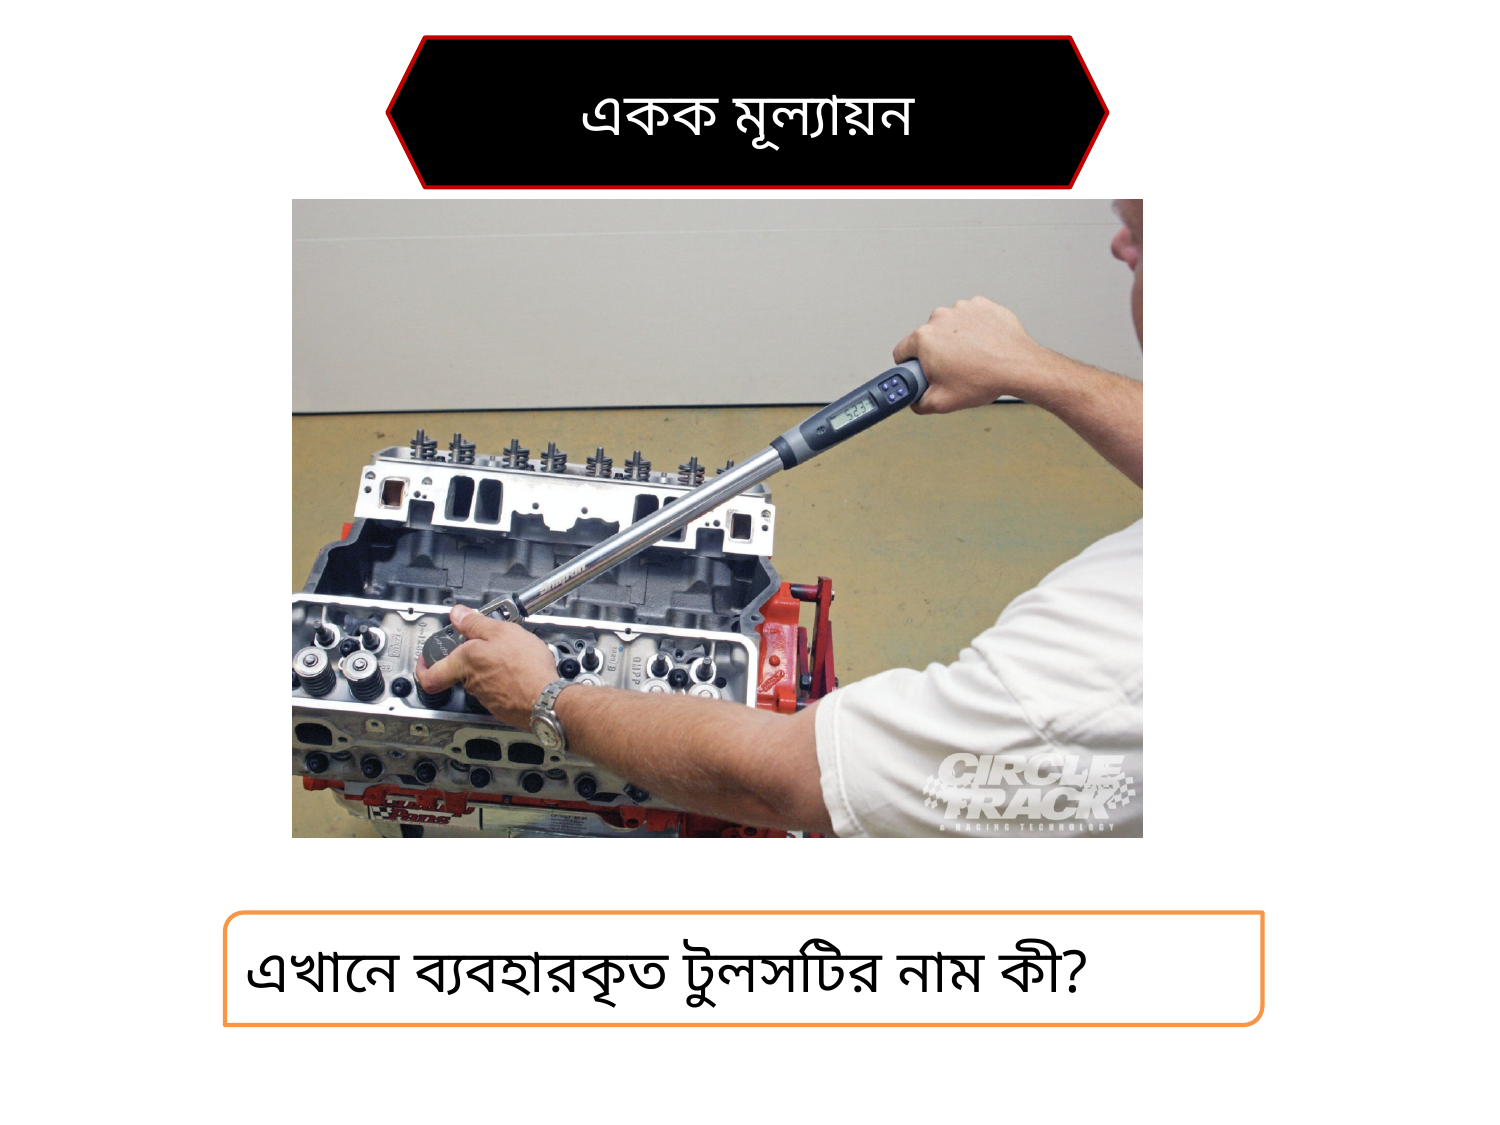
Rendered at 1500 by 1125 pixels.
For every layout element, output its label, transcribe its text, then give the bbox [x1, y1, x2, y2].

text_box এখানে ব্যবহারকৃত টুলসটির নাম কী? [222, 910, 1265, 1028]
picture [292, 199, 1143, 838]
text_box একক মূল্যায়ন [385, 35, 1110, 190]
